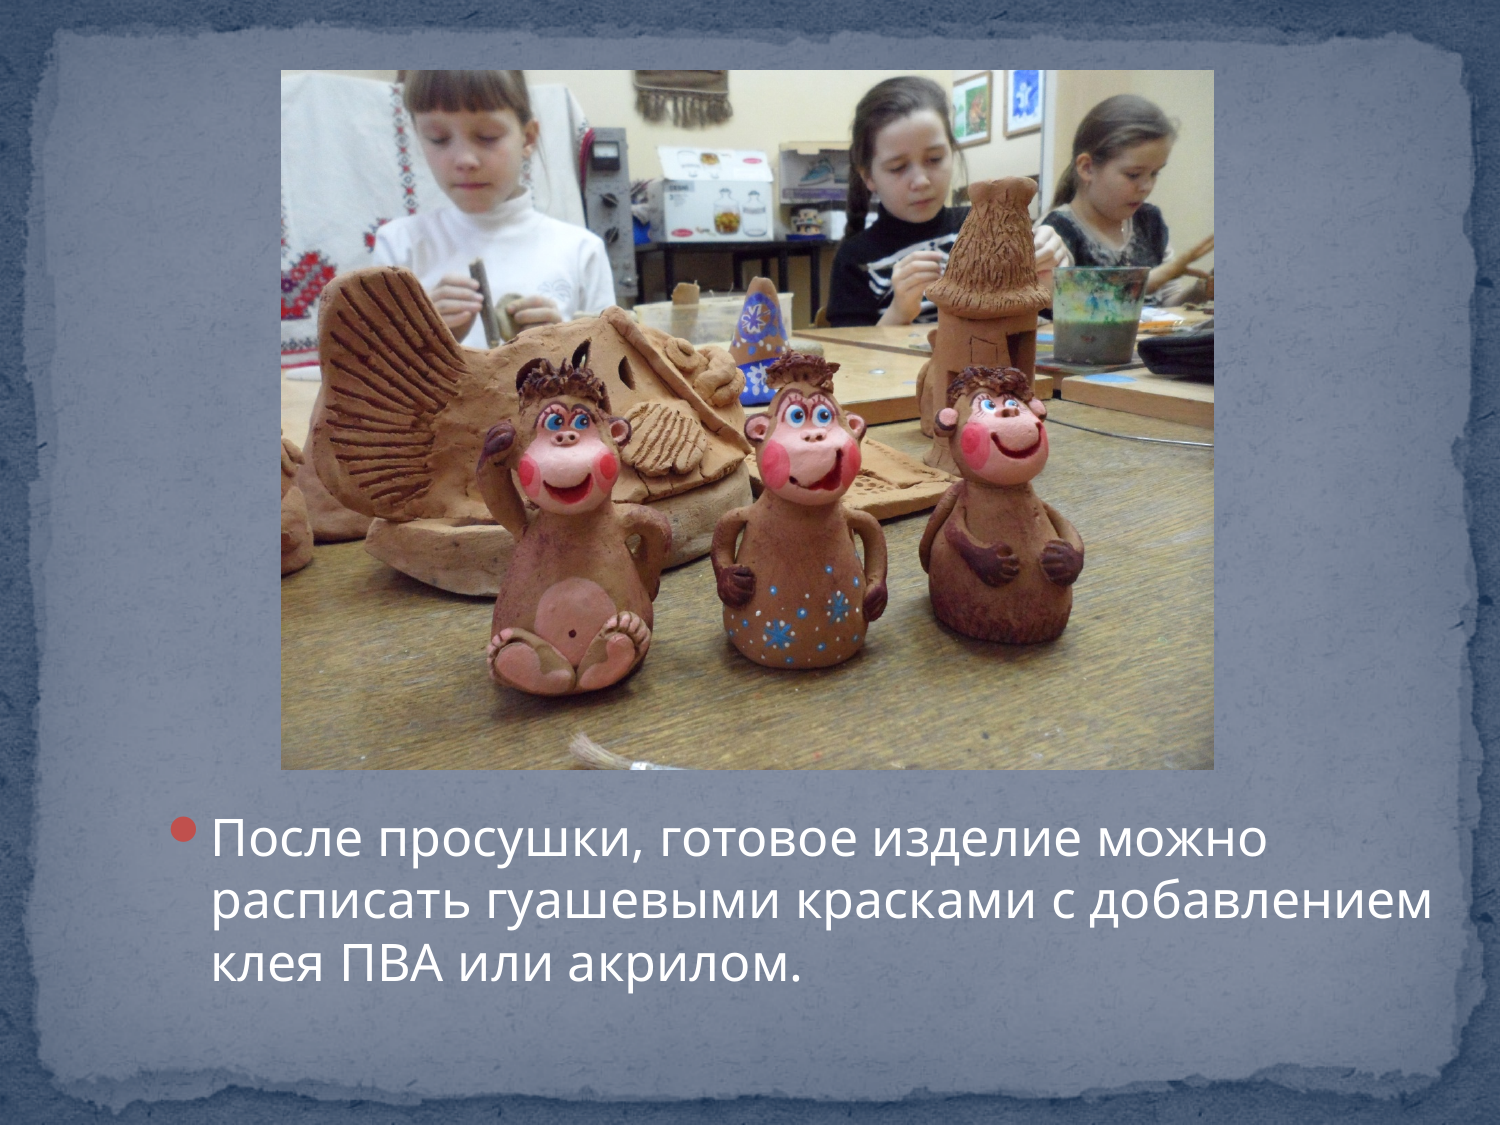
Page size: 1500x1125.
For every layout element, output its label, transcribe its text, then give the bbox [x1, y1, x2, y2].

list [280, 70, 1215, 771]
list После просушки, готовое изделие можно расписать гуашевыми красками с добавлением клея ПВА или акрилом. [152, 796, 1454, 1000]
